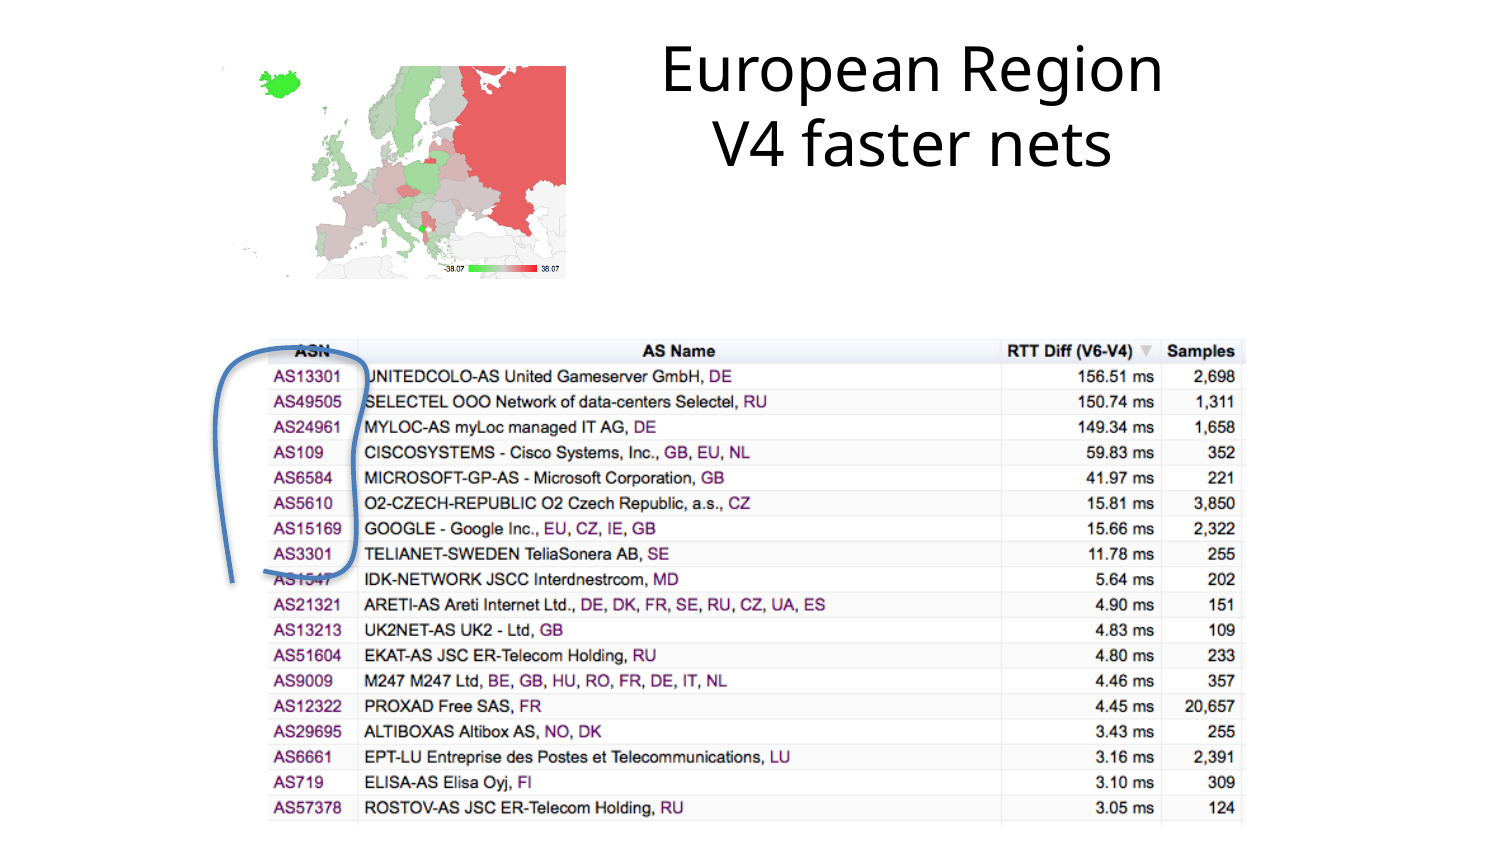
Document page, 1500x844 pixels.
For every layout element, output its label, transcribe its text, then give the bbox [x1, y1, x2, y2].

picture [262, 314, 1246, 825]
title European Region V4 faster nets [570, 33, 1257, 175]
text_box [214, 351, 257, 584]
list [215, 59, 579, 290]
